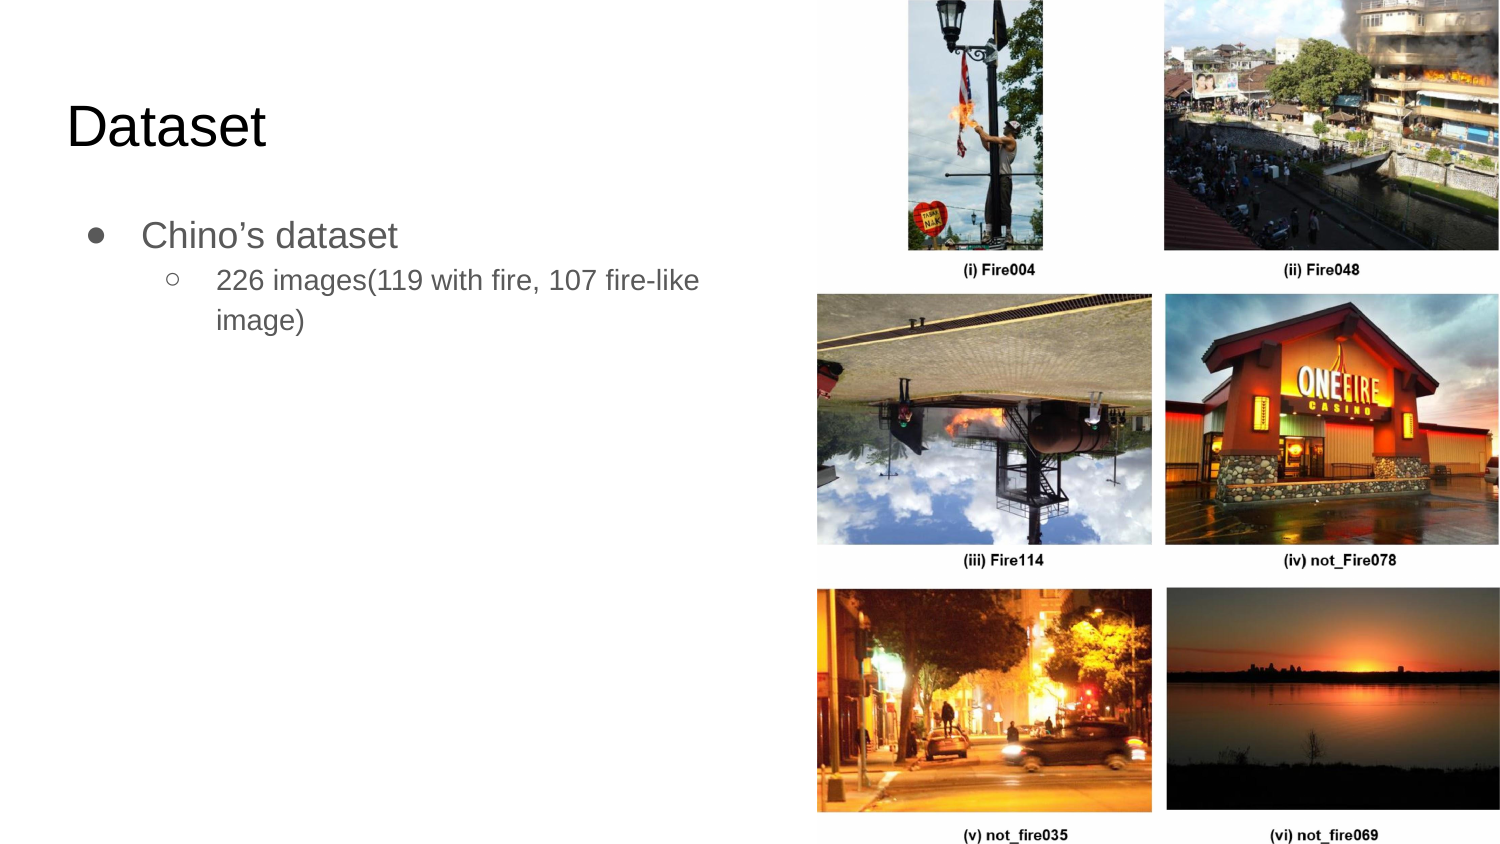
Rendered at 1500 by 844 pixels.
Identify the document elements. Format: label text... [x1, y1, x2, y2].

picture [817, 0, 1500, 844]
list Chino’s dataset 226 images(119 with fire, 107 fire-like image) [51, 189, 812, 750]
title Dataset [51, 72, 812, 167]
